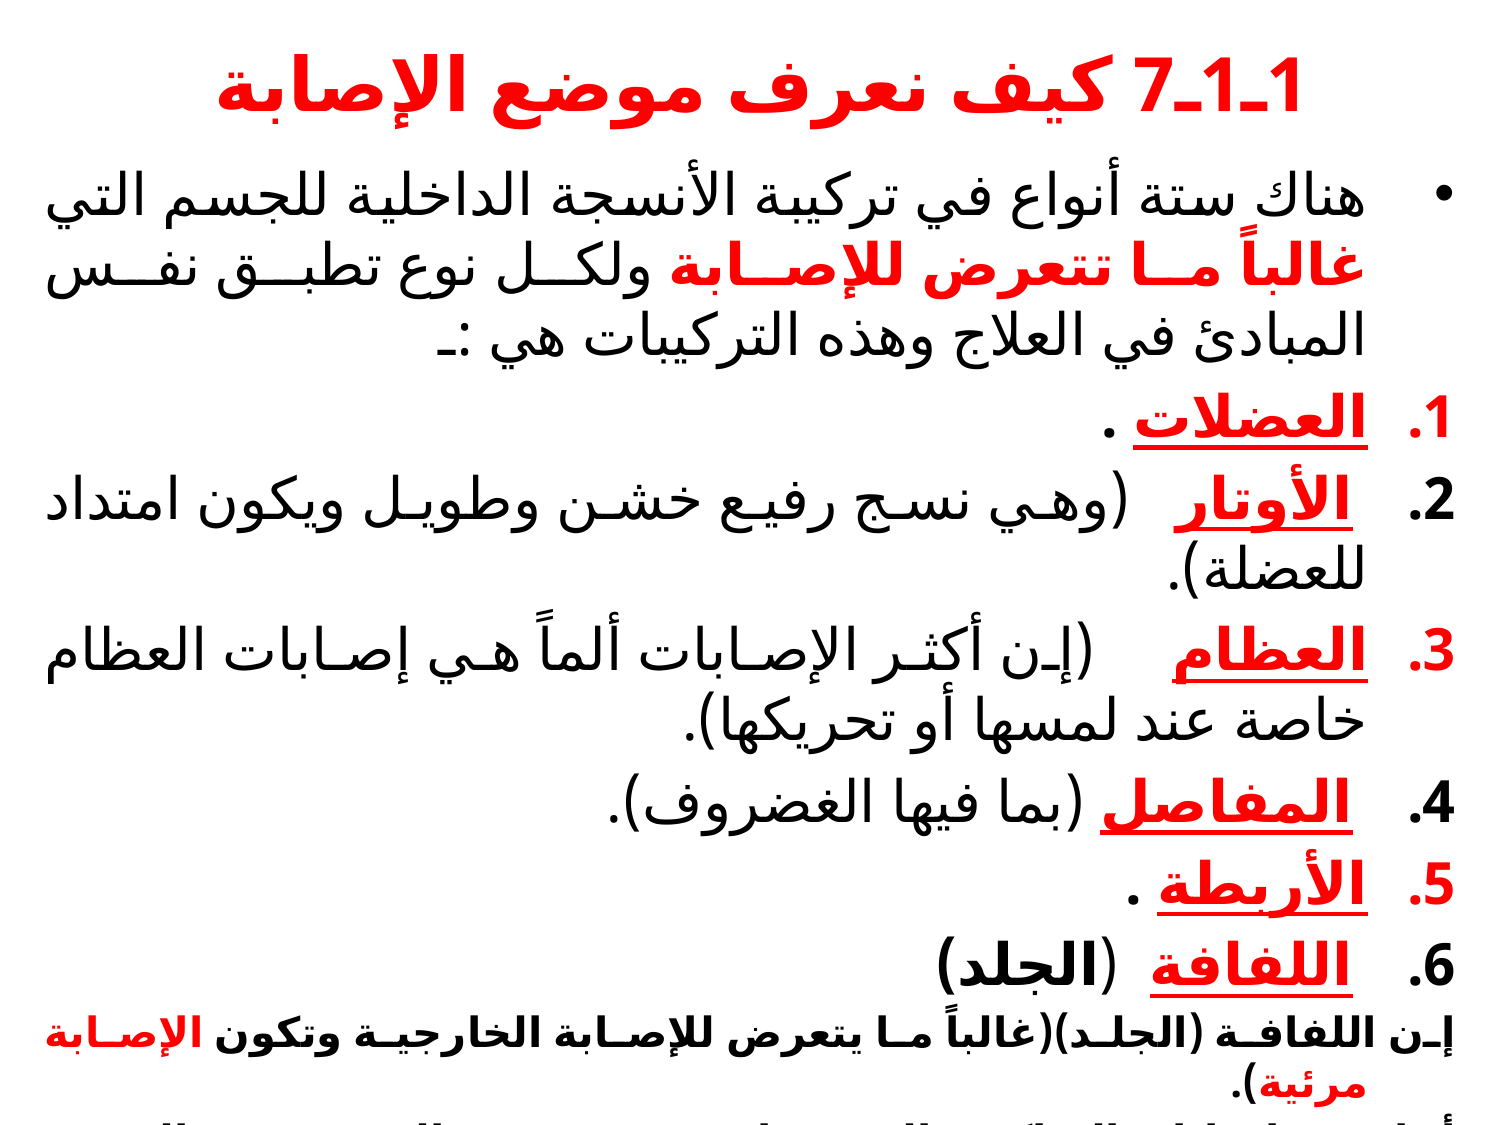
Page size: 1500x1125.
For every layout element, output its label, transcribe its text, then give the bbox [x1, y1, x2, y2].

title 1ـ1ـ7 كيف نعرف موضع الإصابة [75, 24, 1425, 125]
list هناك ستة أنواع في تركيبة الأنسجة الداخلية للجسم التي غالباً ما تتعرض للإصابة ولكل نوع تطبق نفس المبادئ في العلاج وهذه التركيبات هي :ـ العضلات . الأوتار (وهي نسج رفيع خشن وطويل ويكون امتداد للعضلة). العظام (إن أكثر الإصابات ألماً هي إصابات العظام خاصة عند لمسها أو تحريكها). المفاصل (بما فيها الغضروف). الأربطة . اللفافة (الجلد) إن اللفافة (الجلد)(غالباً ما يتعرض للإصابة الخارجية وتكون الإصابة مرئية). أما بقية إصابات التراكيب الستة فإنه بدون معرفة التشريح من الصعب التعرف على المنطقة المصابة بالتحديد ، وعليه فان إصاباتها تحدد من قبل الطبيب. [29, 149, 1471, 1083]
